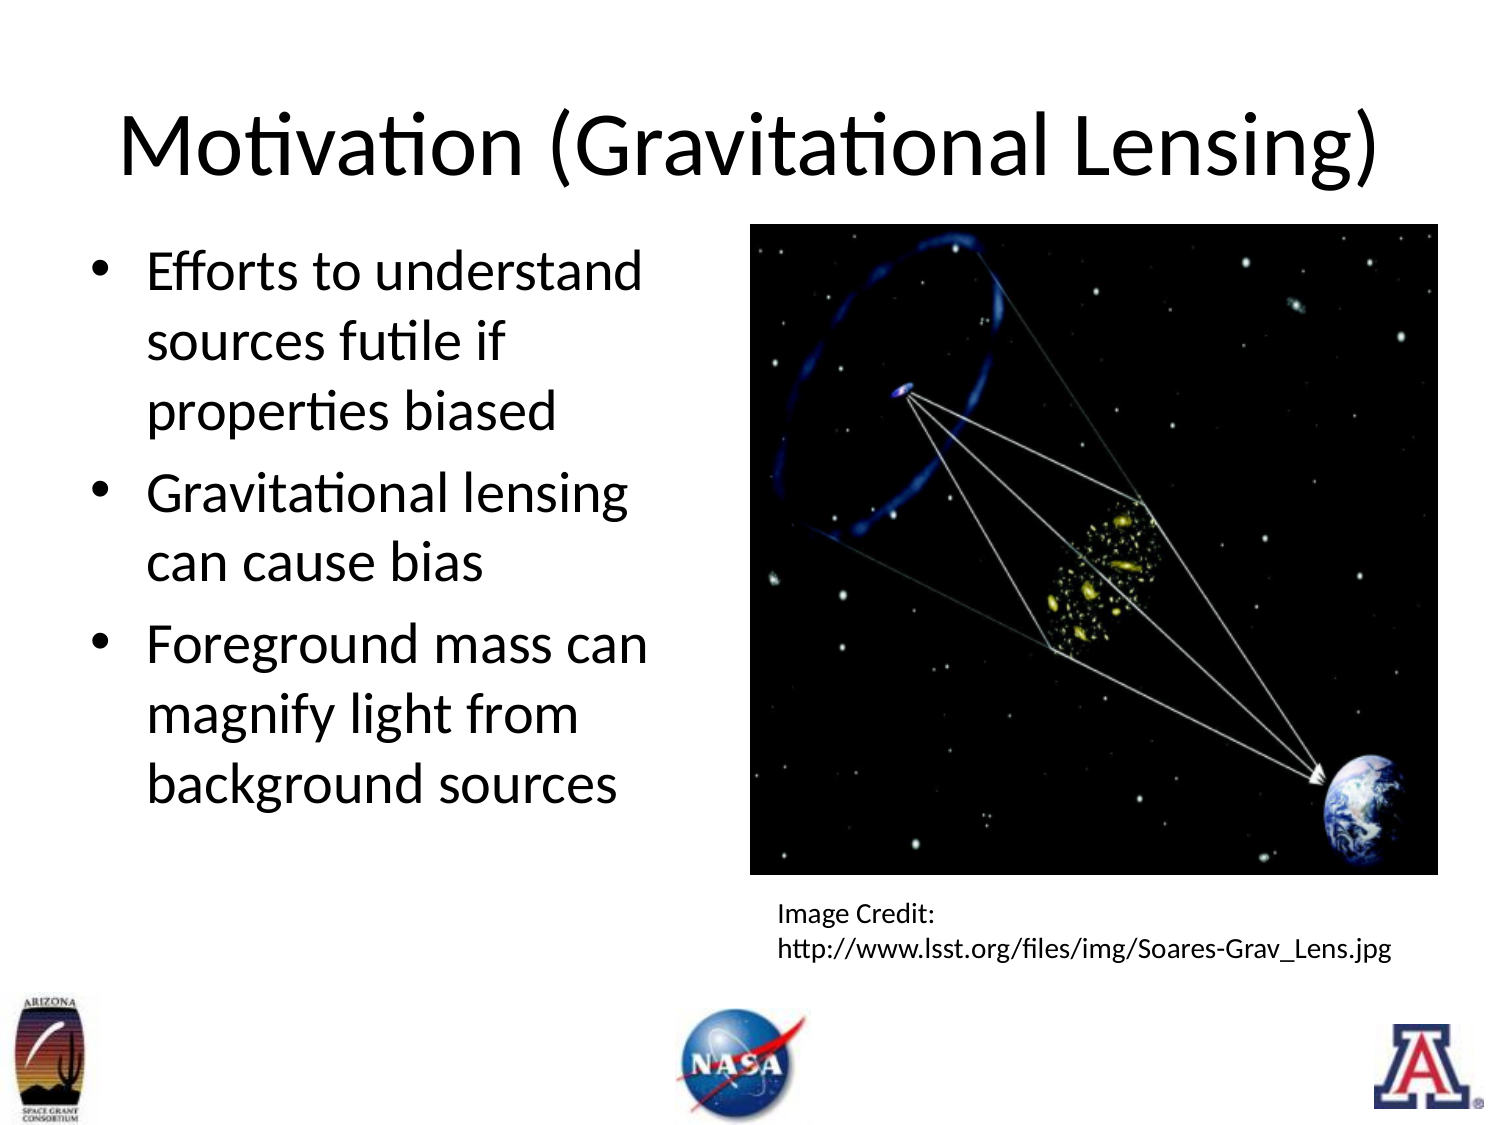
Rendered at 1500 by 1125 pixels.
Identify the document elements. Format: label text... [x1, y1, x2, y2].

text_box Image Credit: http://www.lsst.org/files/img/Soares-Grav_Lens.jpg [762, 887, 1438, 973]
title Motivation (Gravitational Lensing) [75, 45, 1425, 233]
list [749, 224, 1438, 876]
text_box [0, 991, 1485, 1125]
list Efforts to understand sources futile if properties biased Gravitational lensing can cause bias Foreground mass can magnify light from background sources [75, 224, 738, 990]
